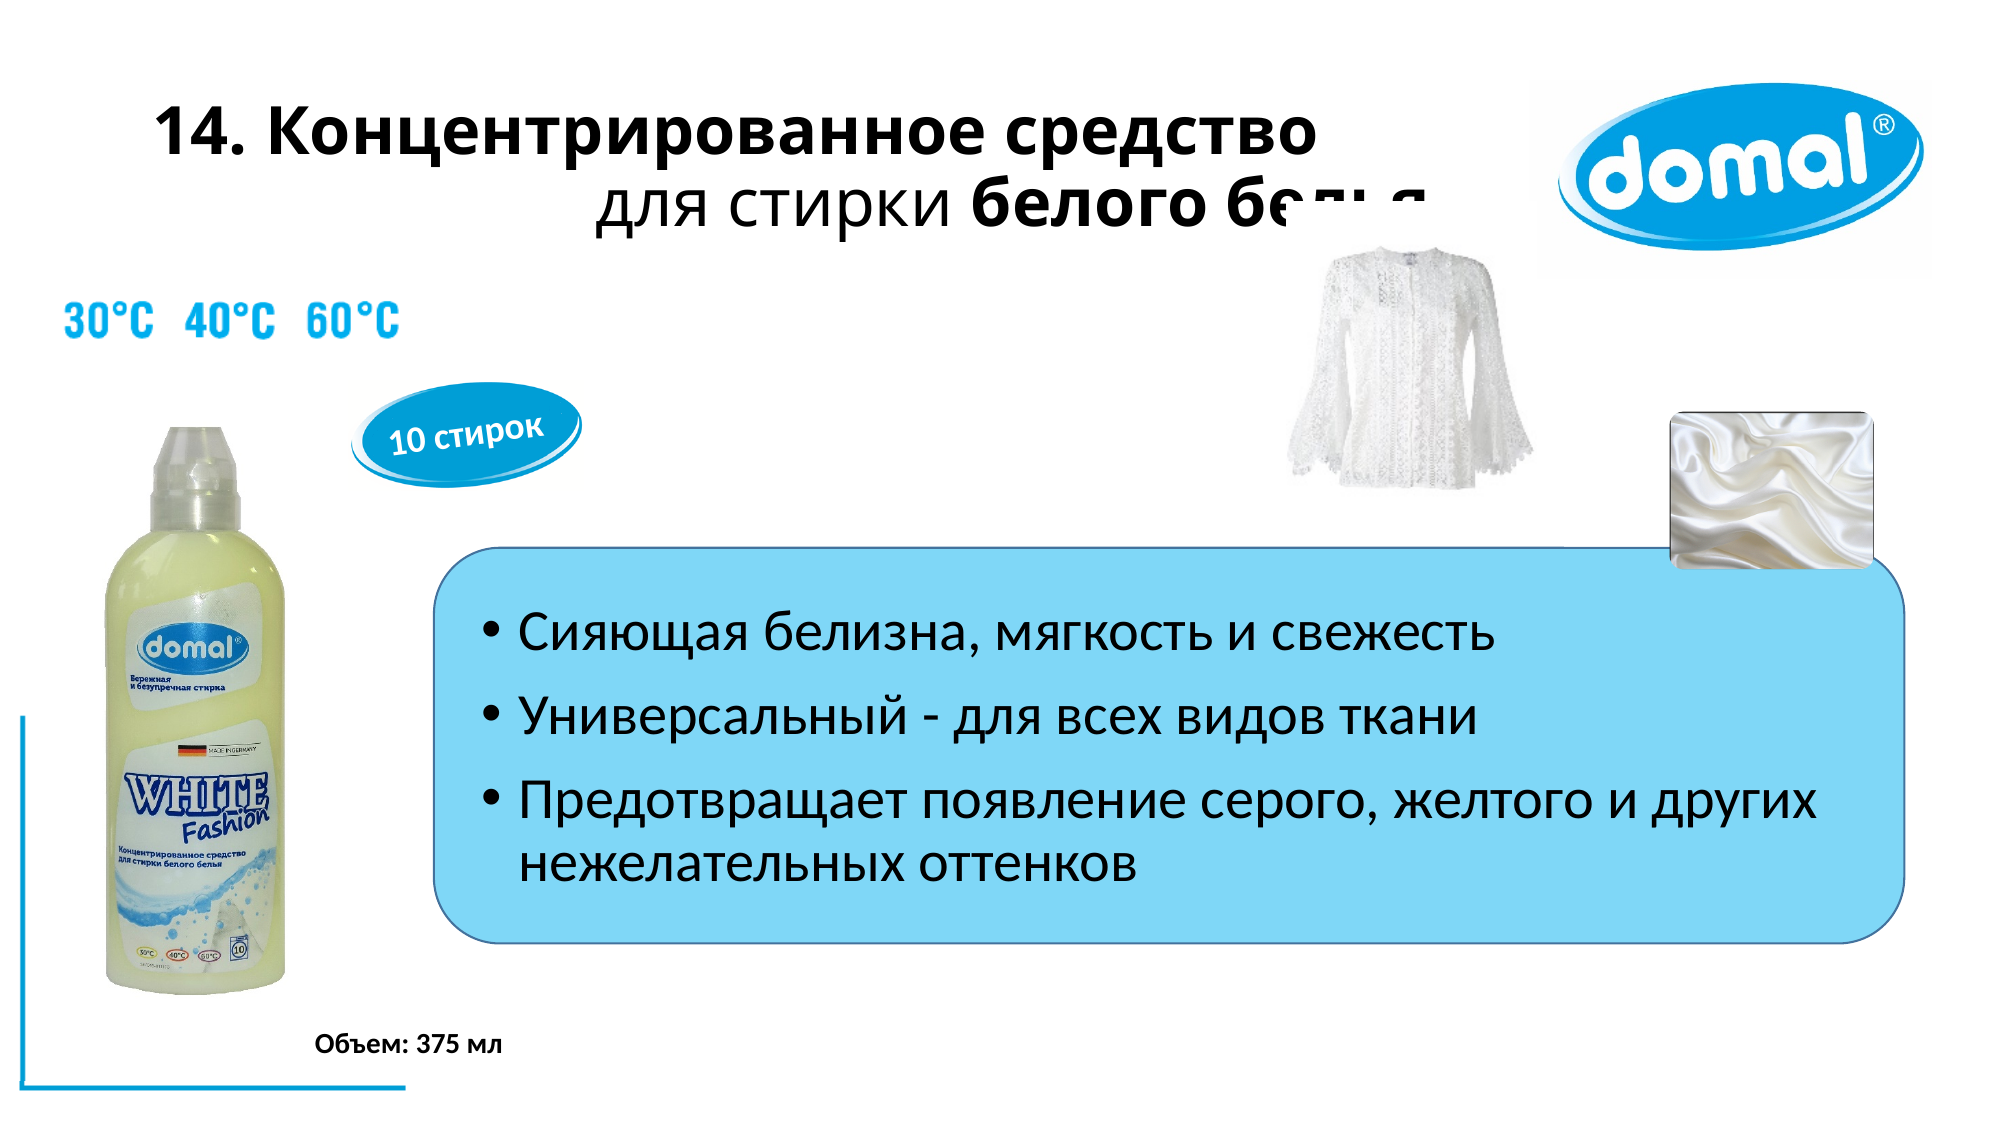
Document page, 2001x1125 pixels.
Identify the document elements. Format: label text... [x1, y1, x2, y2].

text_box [348, 380, 584, 491]
picture [1286, 80, 1932, 535]
title 14. Концентрированное средство для стирки белого белья [137, 59, 1863, 278]
picture [1669, 411, 1874, 570]
text_box [432, 546, 1906, 945]
list Сияющая белизна, мягкость и свежесть Универсальный - для всех видов ткани Предотвращает появление серого, желтого и других нежелательных оттенков [466, 592, 1857, 937]
text_box Объем: 375 мл [299, 1017, 518, 1068]
picture [12, 702, 409, 1105]
picture [58, 291, 402, 344]
picture [80, 409, 302, 1004]
